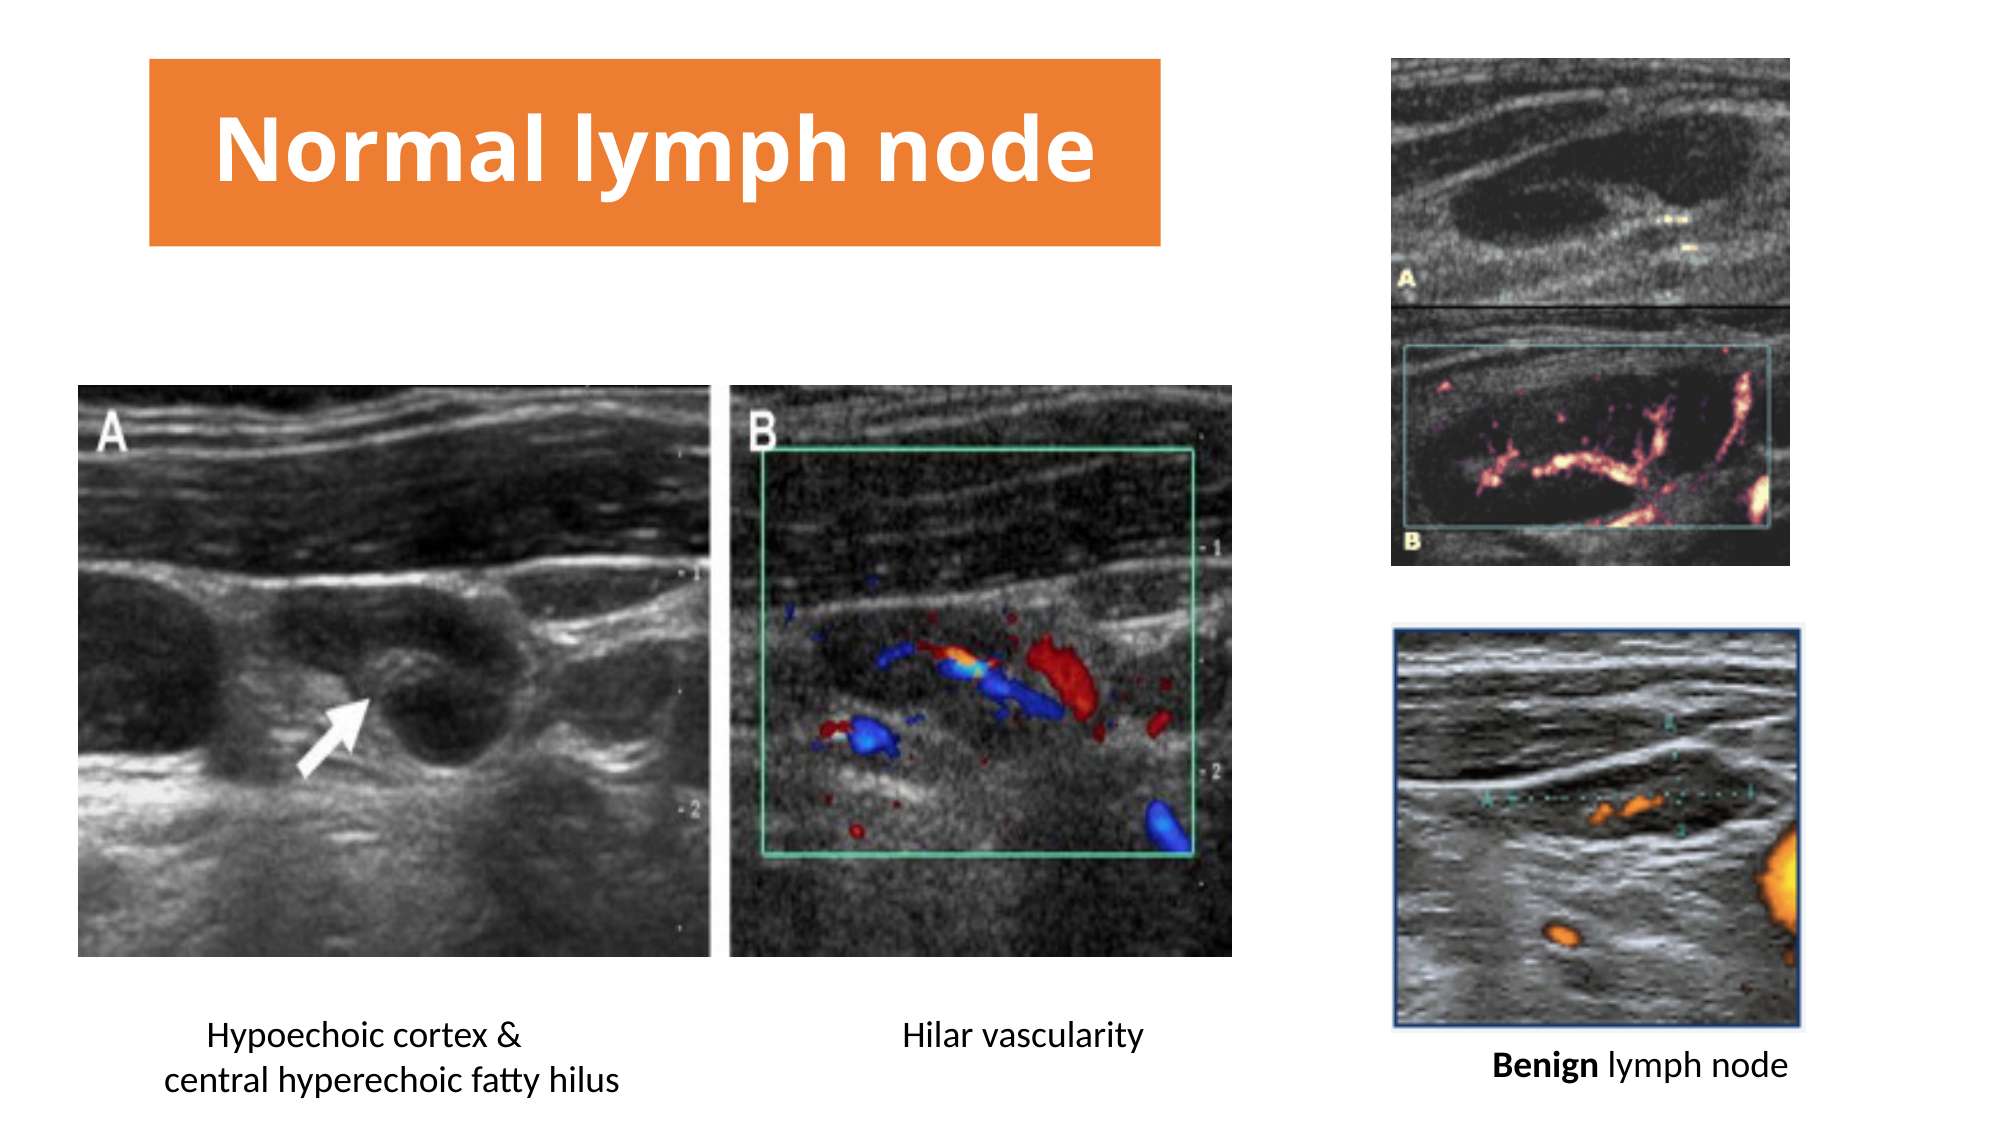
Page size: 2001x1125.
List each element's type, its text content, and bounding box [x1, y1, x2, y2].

picture [1391, 622, 1806, 1033]
text_box Benign lymph node [1477, 1033, 1805, 1093]
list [78, 385, 1232, 957]
text_box Hypoechoic cortex & central hyperechoic fatty hilus [149, 1002, 1408, 1107]
picture [1391, 58, 1790, 566]
text_box Normal lymph node [149, 58, 1161, 247]
text_box Hilar vascularity [879, 1002, 1168, 1062]
